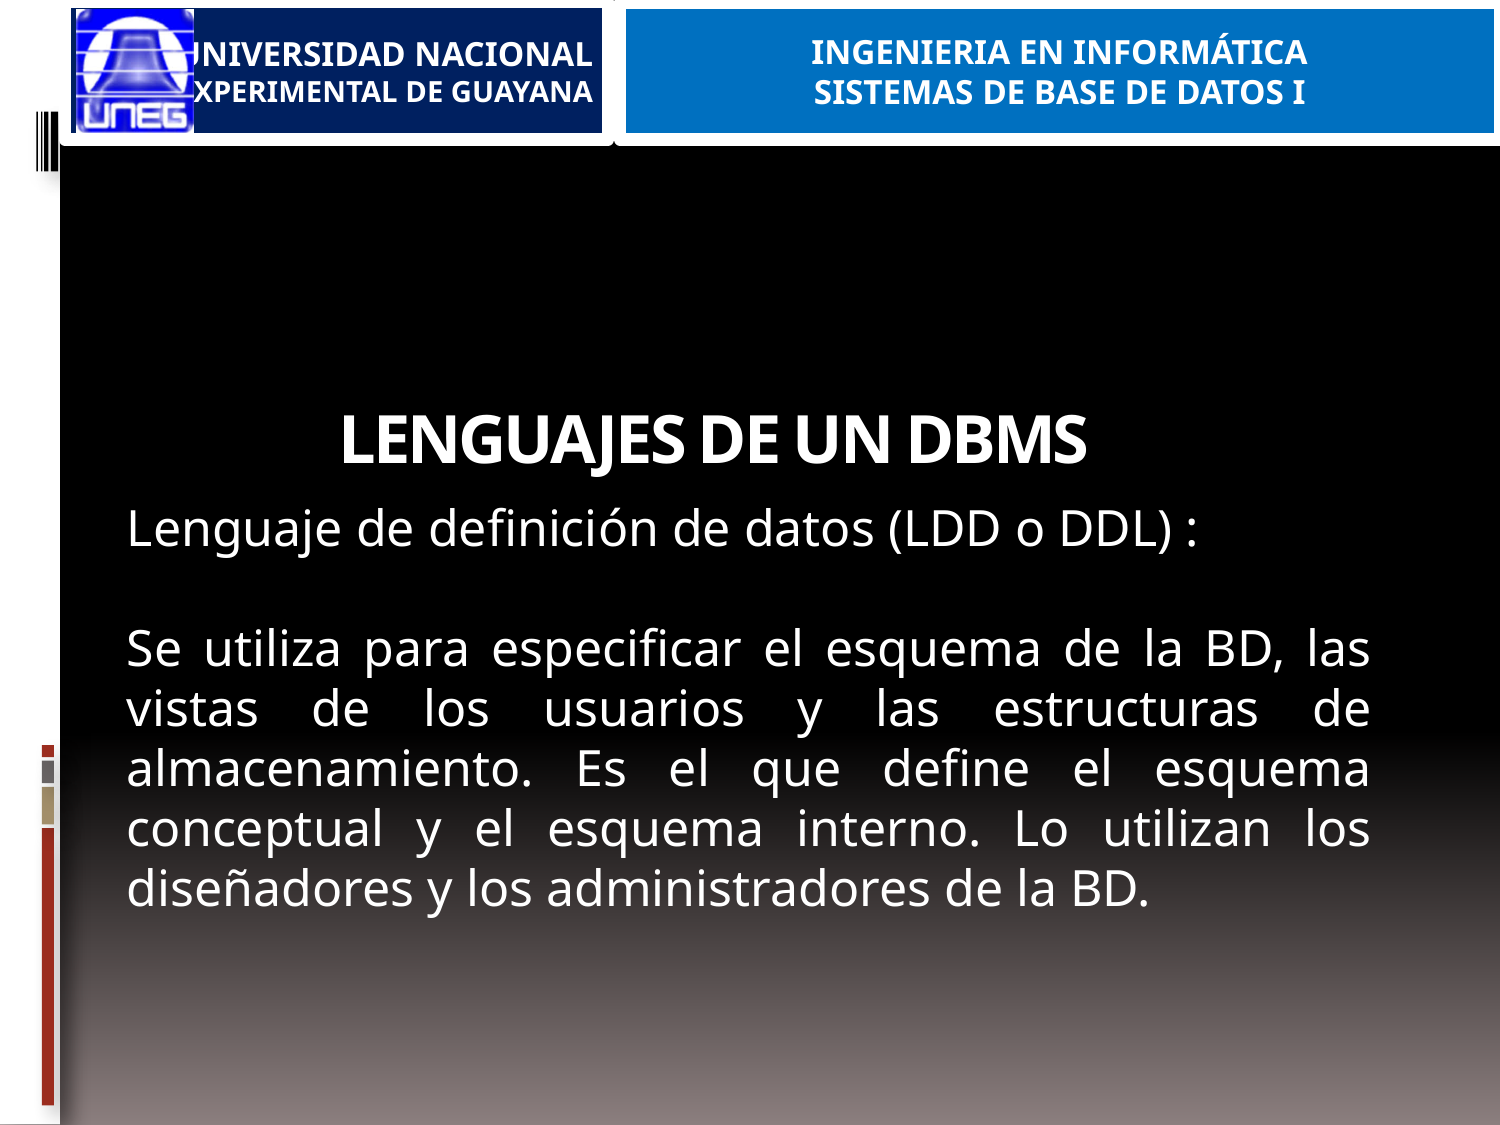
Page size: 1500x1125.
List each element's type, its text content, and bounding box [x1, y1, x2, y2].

title Lenguajes de un dbms [76, 314, 1352, 485]
text_box INGENIERIA EN INFORMÁTICA SISTEMAS DE BASE DE DATOS I [618, 0, 1500, 142]
text_box UNIVERSIDAD NACIONAL EXPERIMENTAL DE GUAYANA [63, 0, 610, 141]
text_box Lenguaje de definición de datos (LDD o DDL) : Se utiliza para especificar el esquema de la BD, las vistas de los usuarios y las estructuras de almacenamiento. Es el que define el esquema conceptual y el esquema interno. Lo utilizan los diseñadores y los administradores de la BD. [112, 586, 1388, 828]
picture [76, 9, 194, 133]
